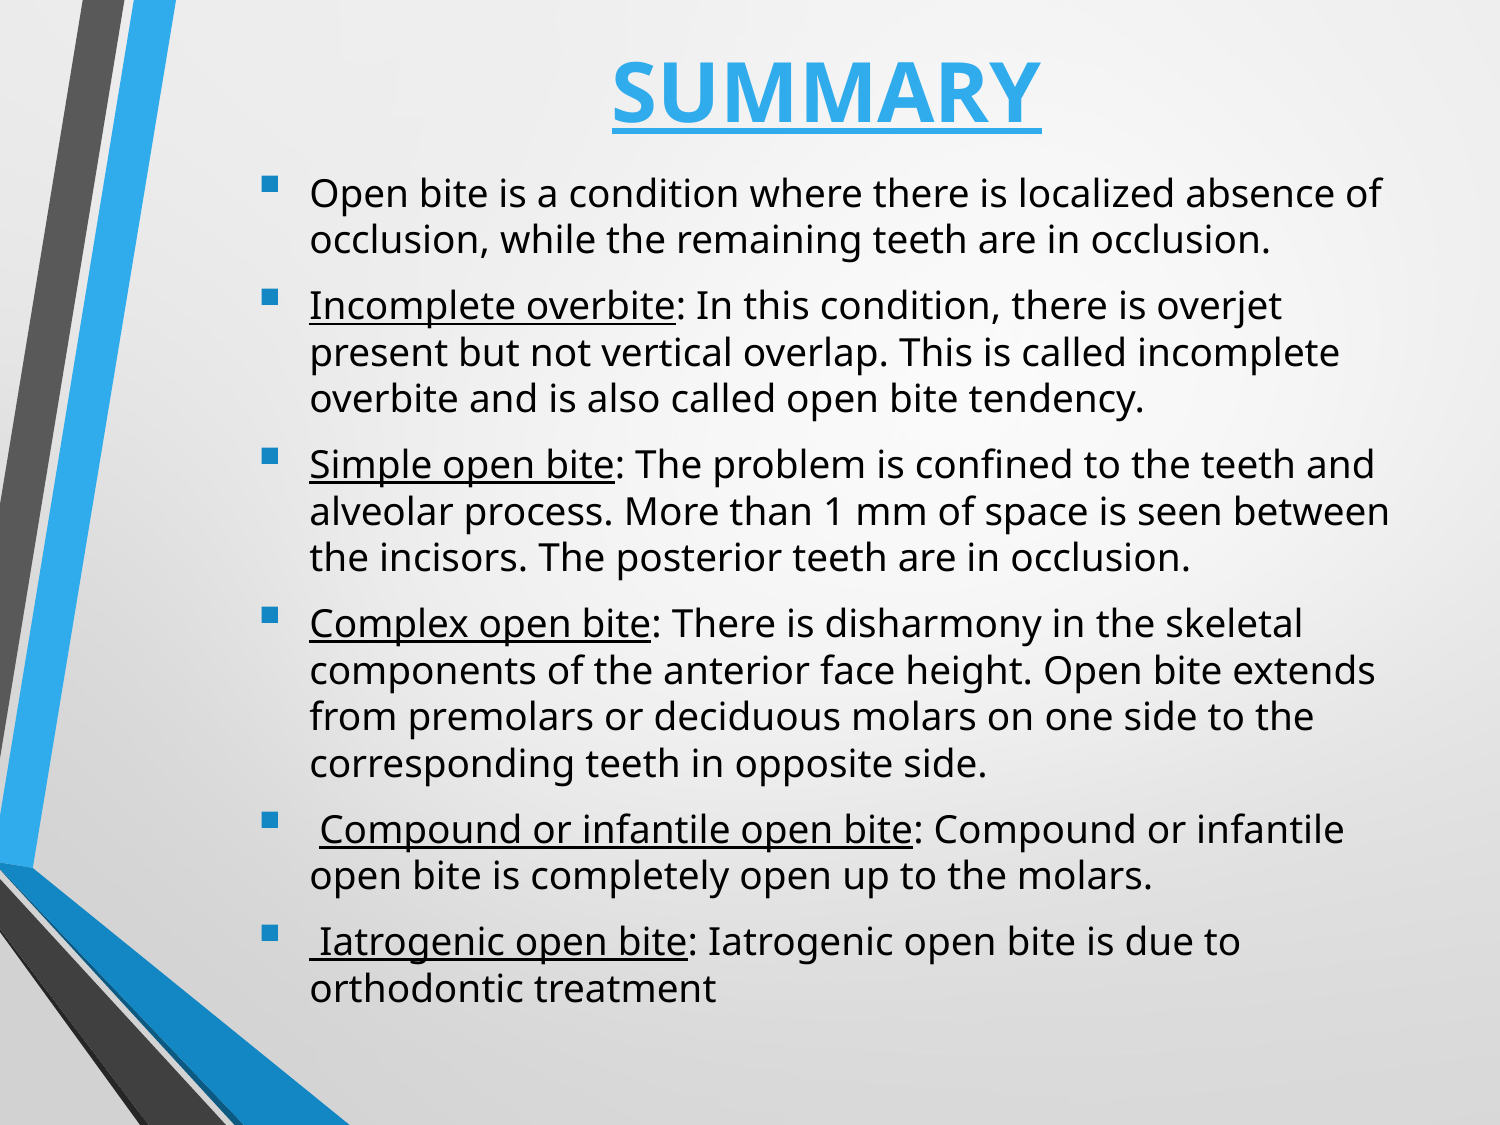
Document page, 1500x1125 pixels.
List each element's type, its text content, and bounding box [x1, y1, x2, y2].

title SUMMARY [277, 0, 1377, 147]
list Open bite is a condition where there is localized absence of occlusion, while the remaining teeth are in occlusion. Incomplete overbite: In this condition, there is overjet present but not vertical overlap. This is called incomplete overbite and is also called open bite tendency. Simple open bite: The problem is confined to the teeth and alveolar process. More than 1 mm of space is seen between the incisors. The posterior teeth are in occlusion. Complex open bite: There is disharmony in the skeletal components of the anterior face height. Open bite extends from premolars or deciduous molars on one side to the corresponding teeth in opposite side. Compound or infantile open bite: Compound or infantile open bite is completely open up to the molars. Iatrogenic open bite: Iatrogenic open bite is due to orthodontic treatment [242, 160, 1412, 1035]
